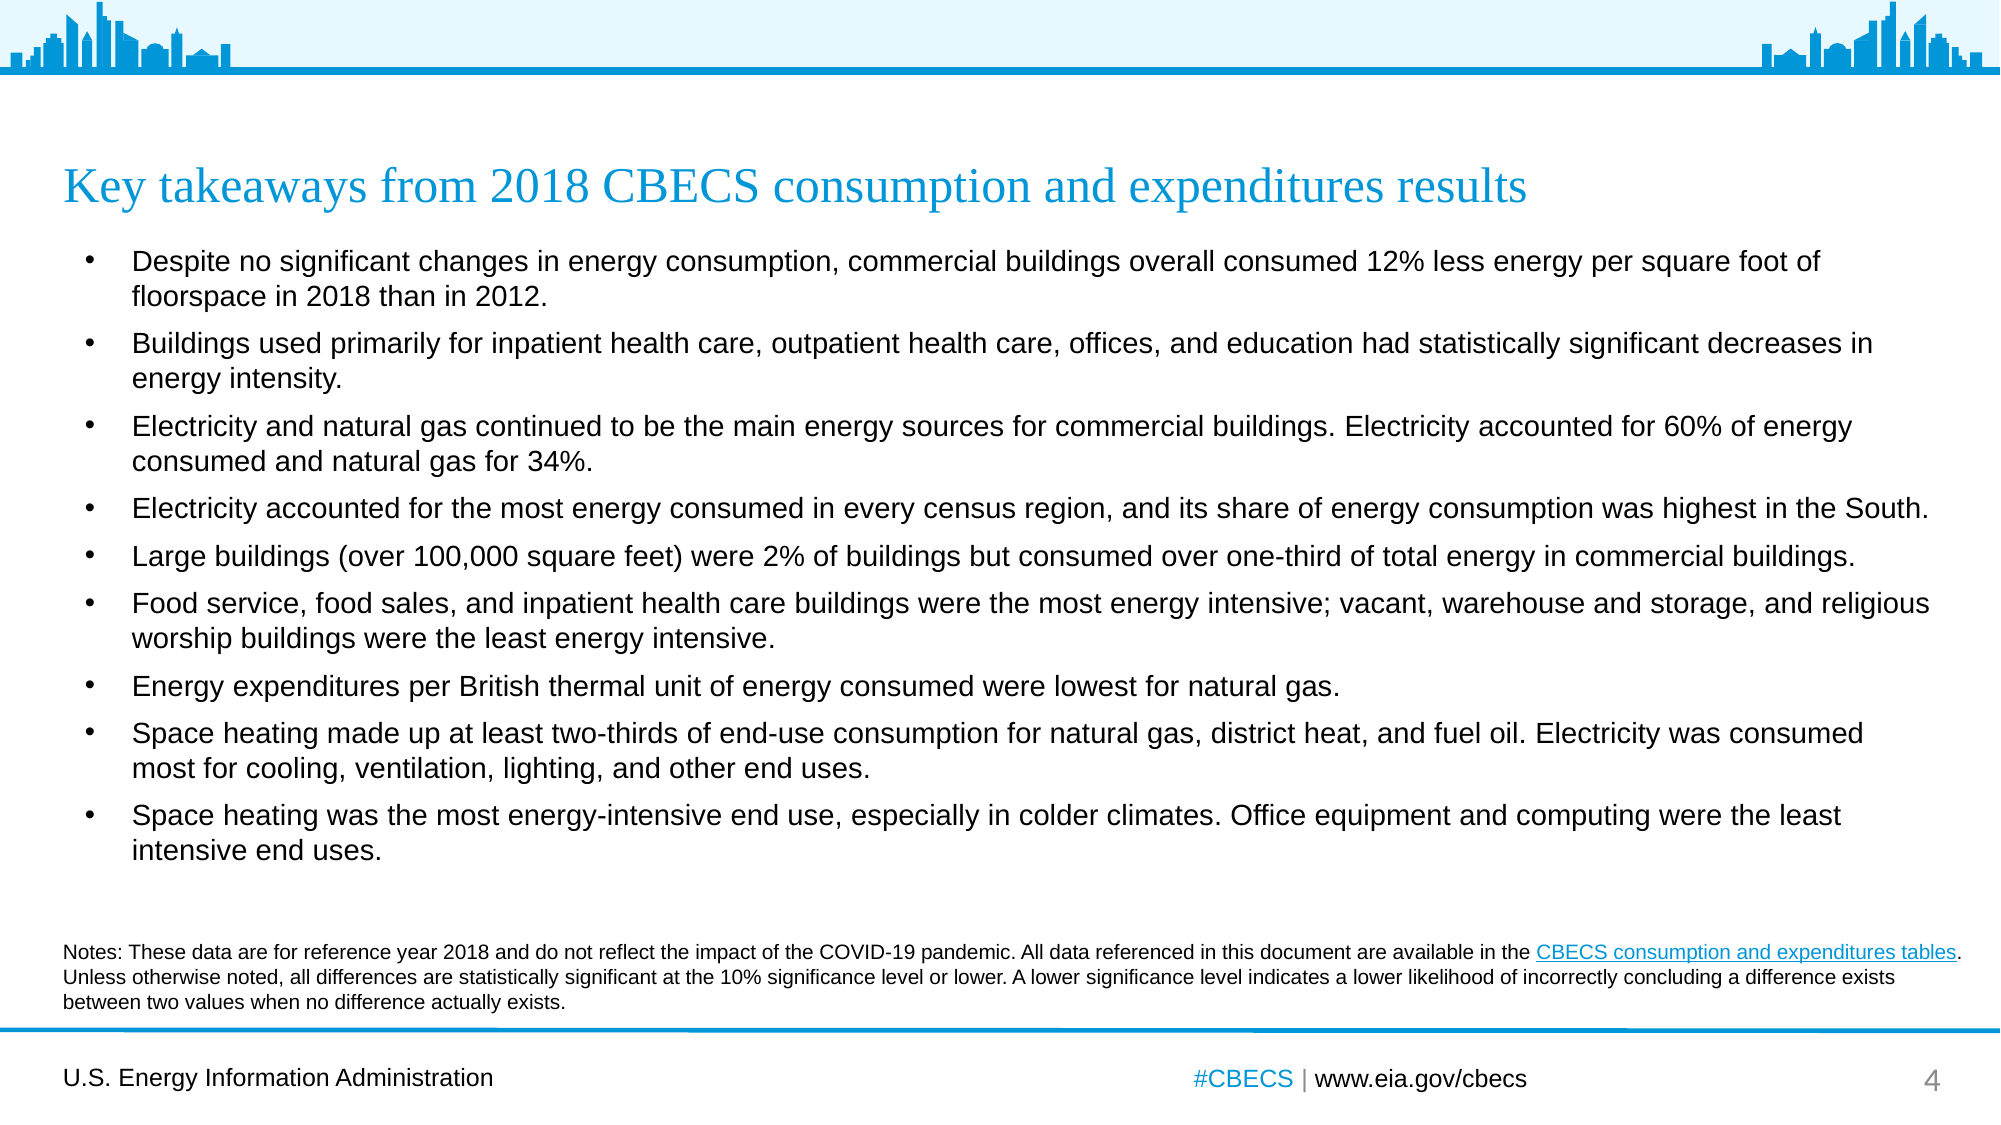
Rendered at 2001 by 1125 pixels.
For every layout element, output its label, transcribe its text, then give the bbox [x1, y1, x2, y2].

footer #CBECS | www.eia.gov/cbecs [1023, 1047, 1699, 1107]
title Key takeaways from 2018 CBECS consumption and expenditures results [48, 129, 1952, 220]
text_box Despite no significant changes in energy consumption, commercial buildings overall consumed 12% less energy per square foot of floorspace in 2018 than in 2012. Buildings used primarily for inpatient health care, outpatient health care, offices, and education had statistically significant decreases in energy intensity. Electricity and natural gas continued to be the main energy sources for commercial buildings. Electricity accounted for 60% of energy consumed and natural gas for 34%. Electricity accounted for the most energy consumed in every census region, and its share of energy consumption was highest in the South. Large buildings (over 100,000 square feet) were 2% of buildings but consumed over one-third of total energy in commercial buildings. Food service, food sales, and inpatient health care buildings were the most energy intensive; vacant, warehouse and storage, and religious worship buildings were the least energy intensive. Energy expenditures per British thermal unit of energy consumed were lowest for natural gas. Space heating made up at least two-thirds of end-use consumption for natural gas, district heat, and fuel oil. Electricity was consumed most for cooling, ventilation, lighting, and other end uses. Space heating was the most energy-intensive end use, especially in colder climates. Office equipment and computing were the least intensive end uses. [70, 234, 1952, 874]
slide_number 4 [1886, 1048, 1978, 1109]
text_box Notes: These data are for reference year 2018 and do not reflect the impact of the COVID-19 pandemic. All data referenced in this document are available in the CBECS consumption and expenditures tables. Unless otherwise noted, all differences are statistically significant at the 10% significance level or lower. A lower significance level indicates a lower likelihood of incorrectly concluding a difference exists between two values when no difference actually exists. [48, 931, 1978, 1021]
